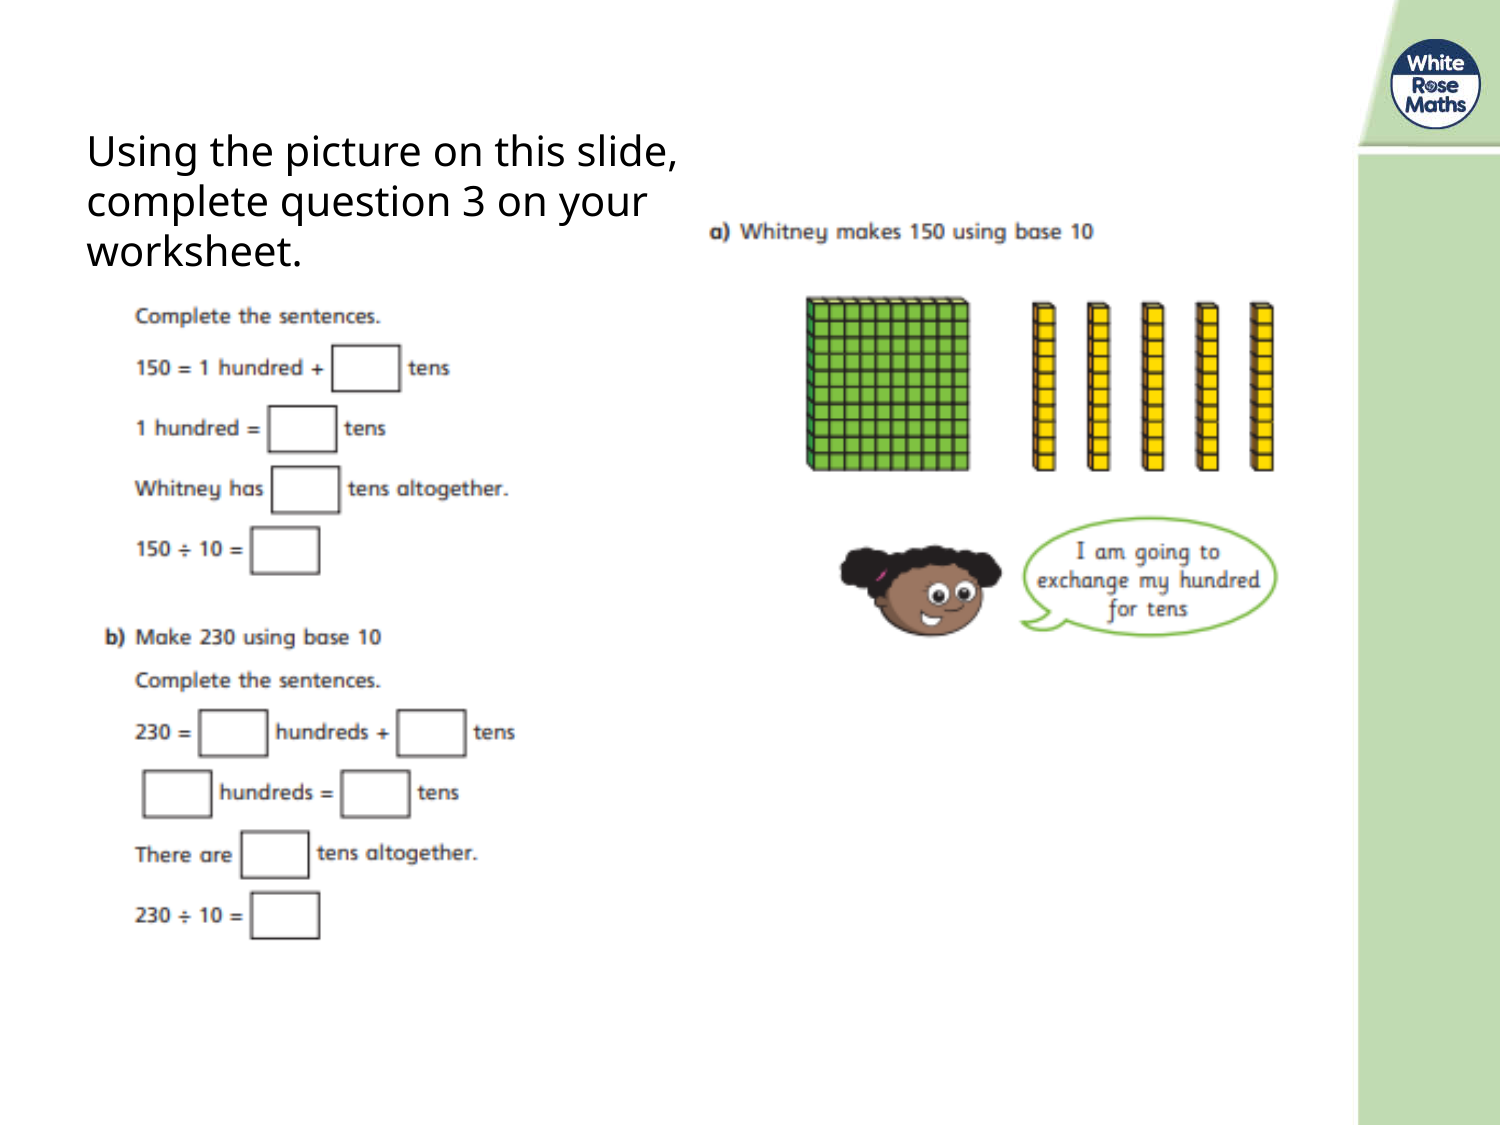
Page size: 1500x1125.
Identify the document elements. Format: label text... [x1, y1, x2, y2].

text_box Using the picture on this slide, complete question 3 on your worksheet. [71, 116, 750, 282]
picture [0, 0, 1500, 1125]
